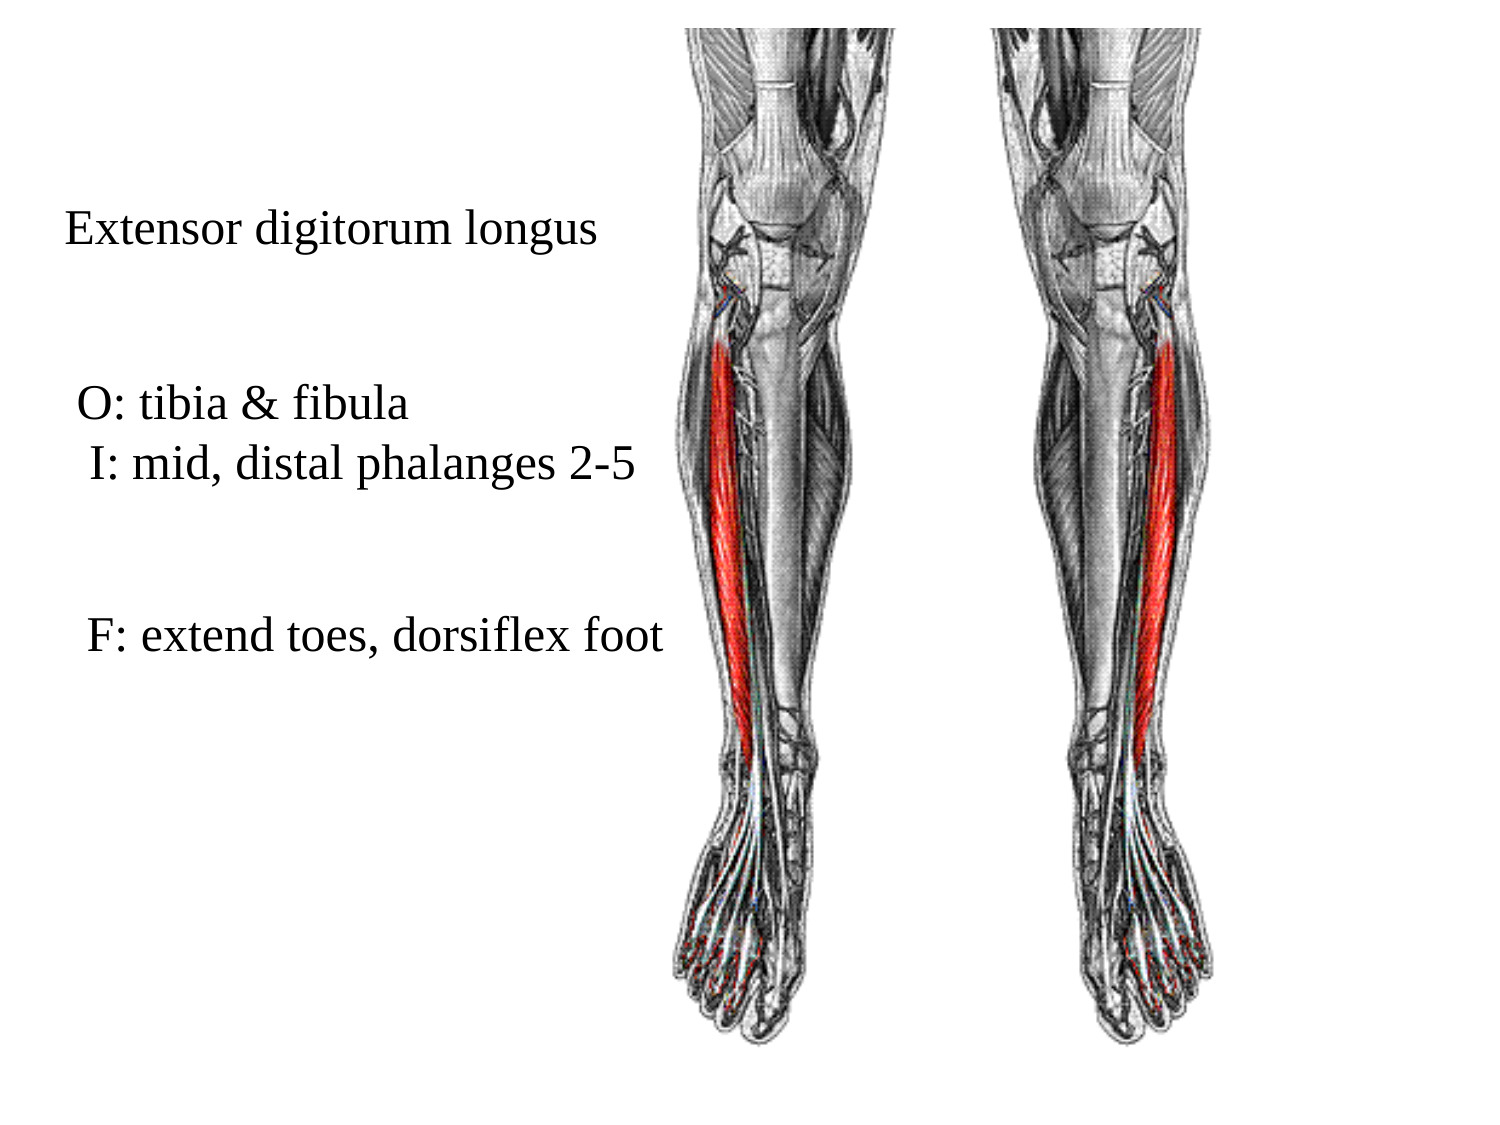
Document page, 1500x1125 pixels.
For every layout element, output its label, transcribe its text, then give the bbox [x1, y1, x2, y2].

text_box Extensor digitorum longus [49, 187, 557, 263]
picture [562, 27, 1500, 1104]
text_box O: tibia & fibula I: mid, distal phalanges 2-5 [61, 362, 557, 498]
text_box F: extend toes, dorsiflex foot [71, 594, 557, 669]
